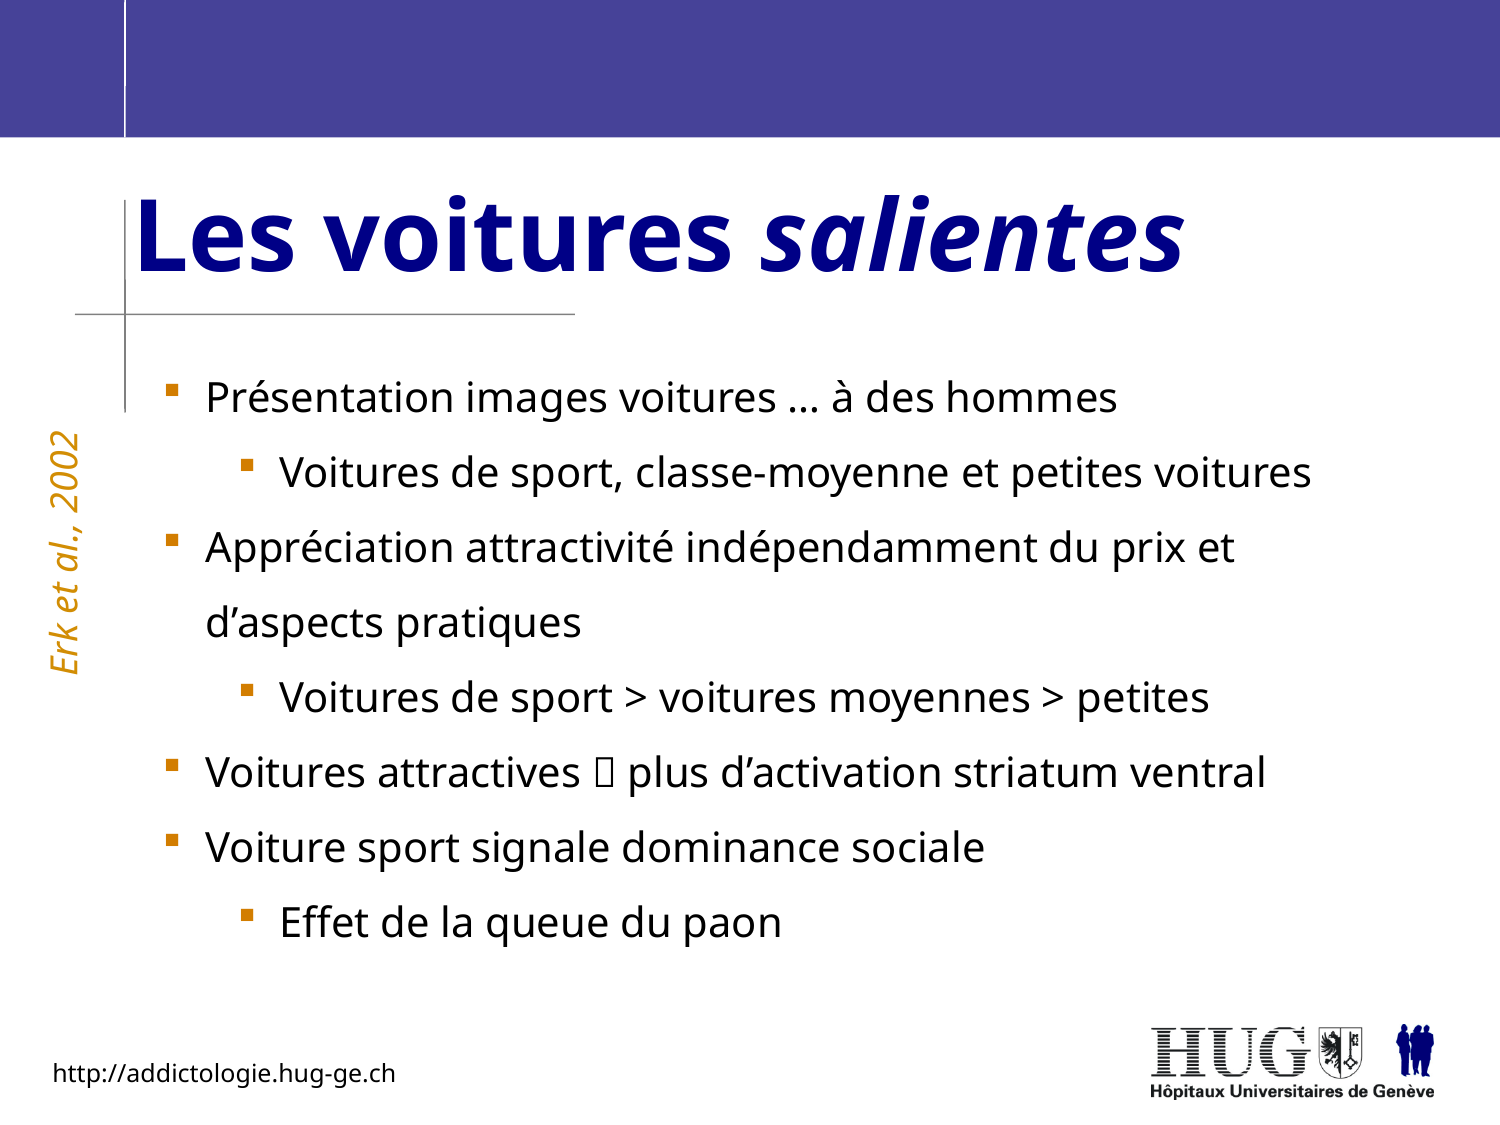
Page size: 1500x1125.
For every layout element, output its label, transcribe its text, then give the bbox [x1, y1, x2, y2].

picture [1151, 1024, 1434, 1100]
text_box Présentation images voitures … à des hommes Voitures de sport, classe-moyenne et petites voitures Appréciation attractivité indépendamment du prix et d’aspects pratiques Voitures de sport > voitures moyennes > petites Voitures attractives  plus d’activation striatum ventral Voiture sport signale dominance sociale Effet de la queue du paon [147, 337, 1424, 953]
text_box Les voitures salientes [117, 164, 1202, 300]
text_box Erk et al., 2002 [41, 303, 92, 692]
